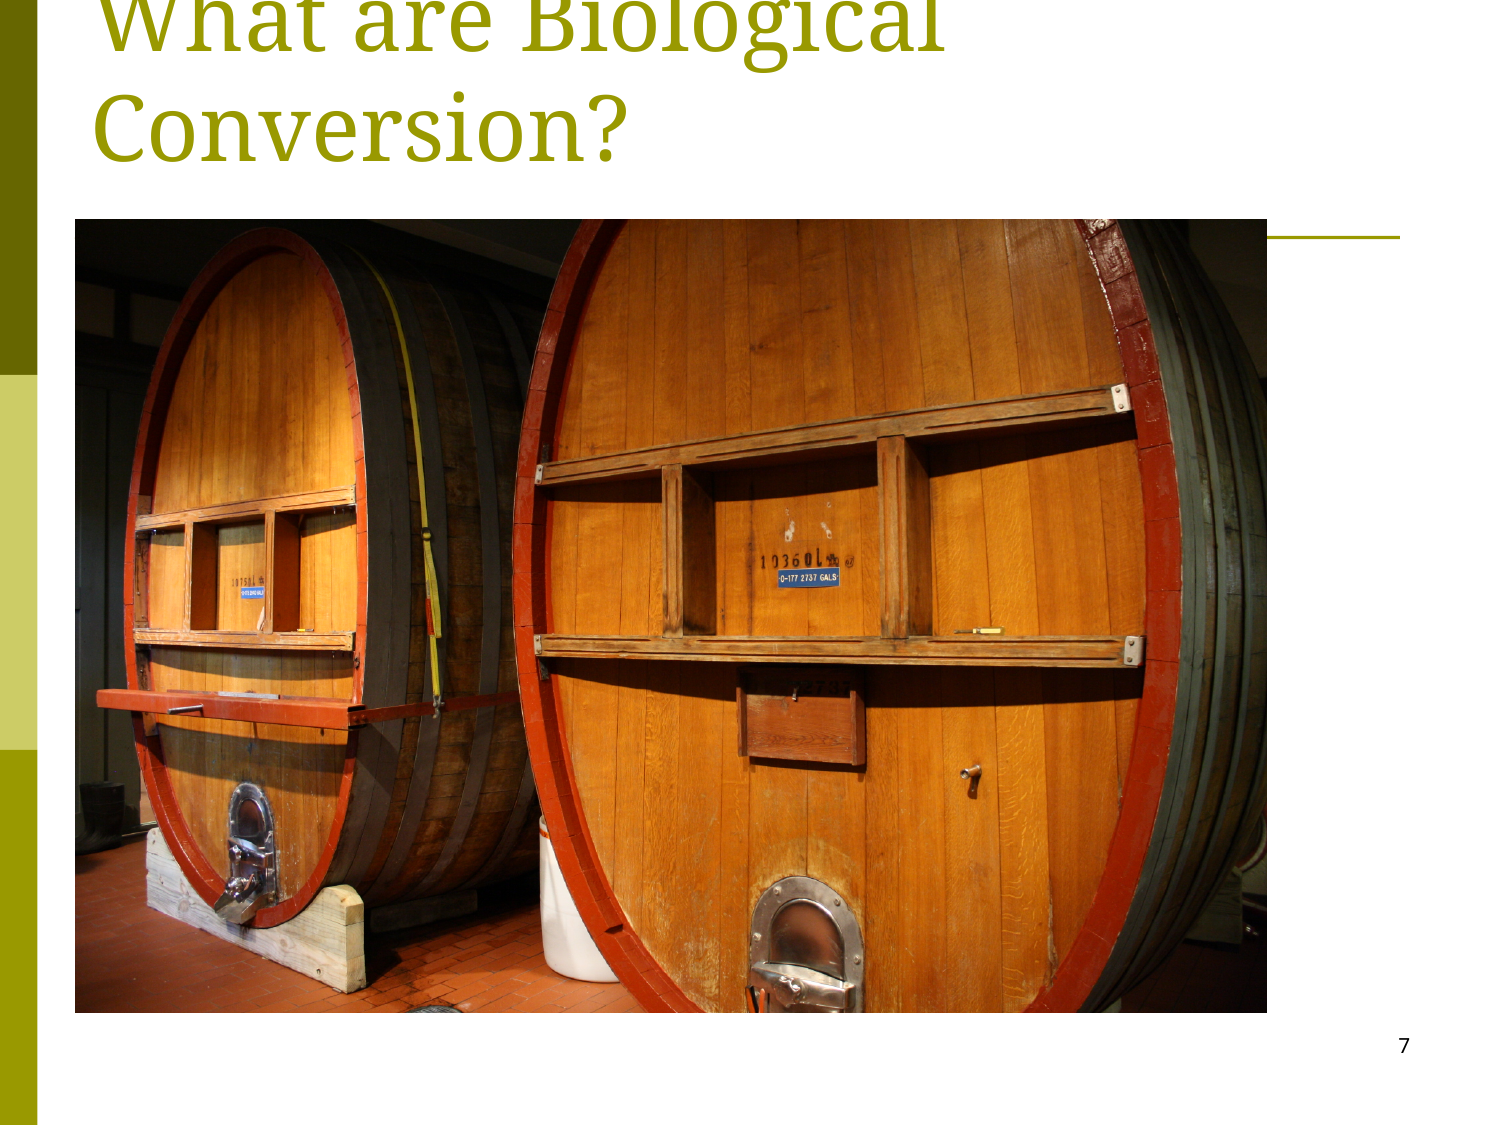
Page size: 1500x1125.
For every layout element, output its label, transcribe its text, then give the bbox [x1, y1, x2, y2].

slide_number 7 [1074, 1024, 1426, 1101]
picture [74, 219, 1267, 1013]
title What are Biological Conversion? [74, 74, 1426, 188]
